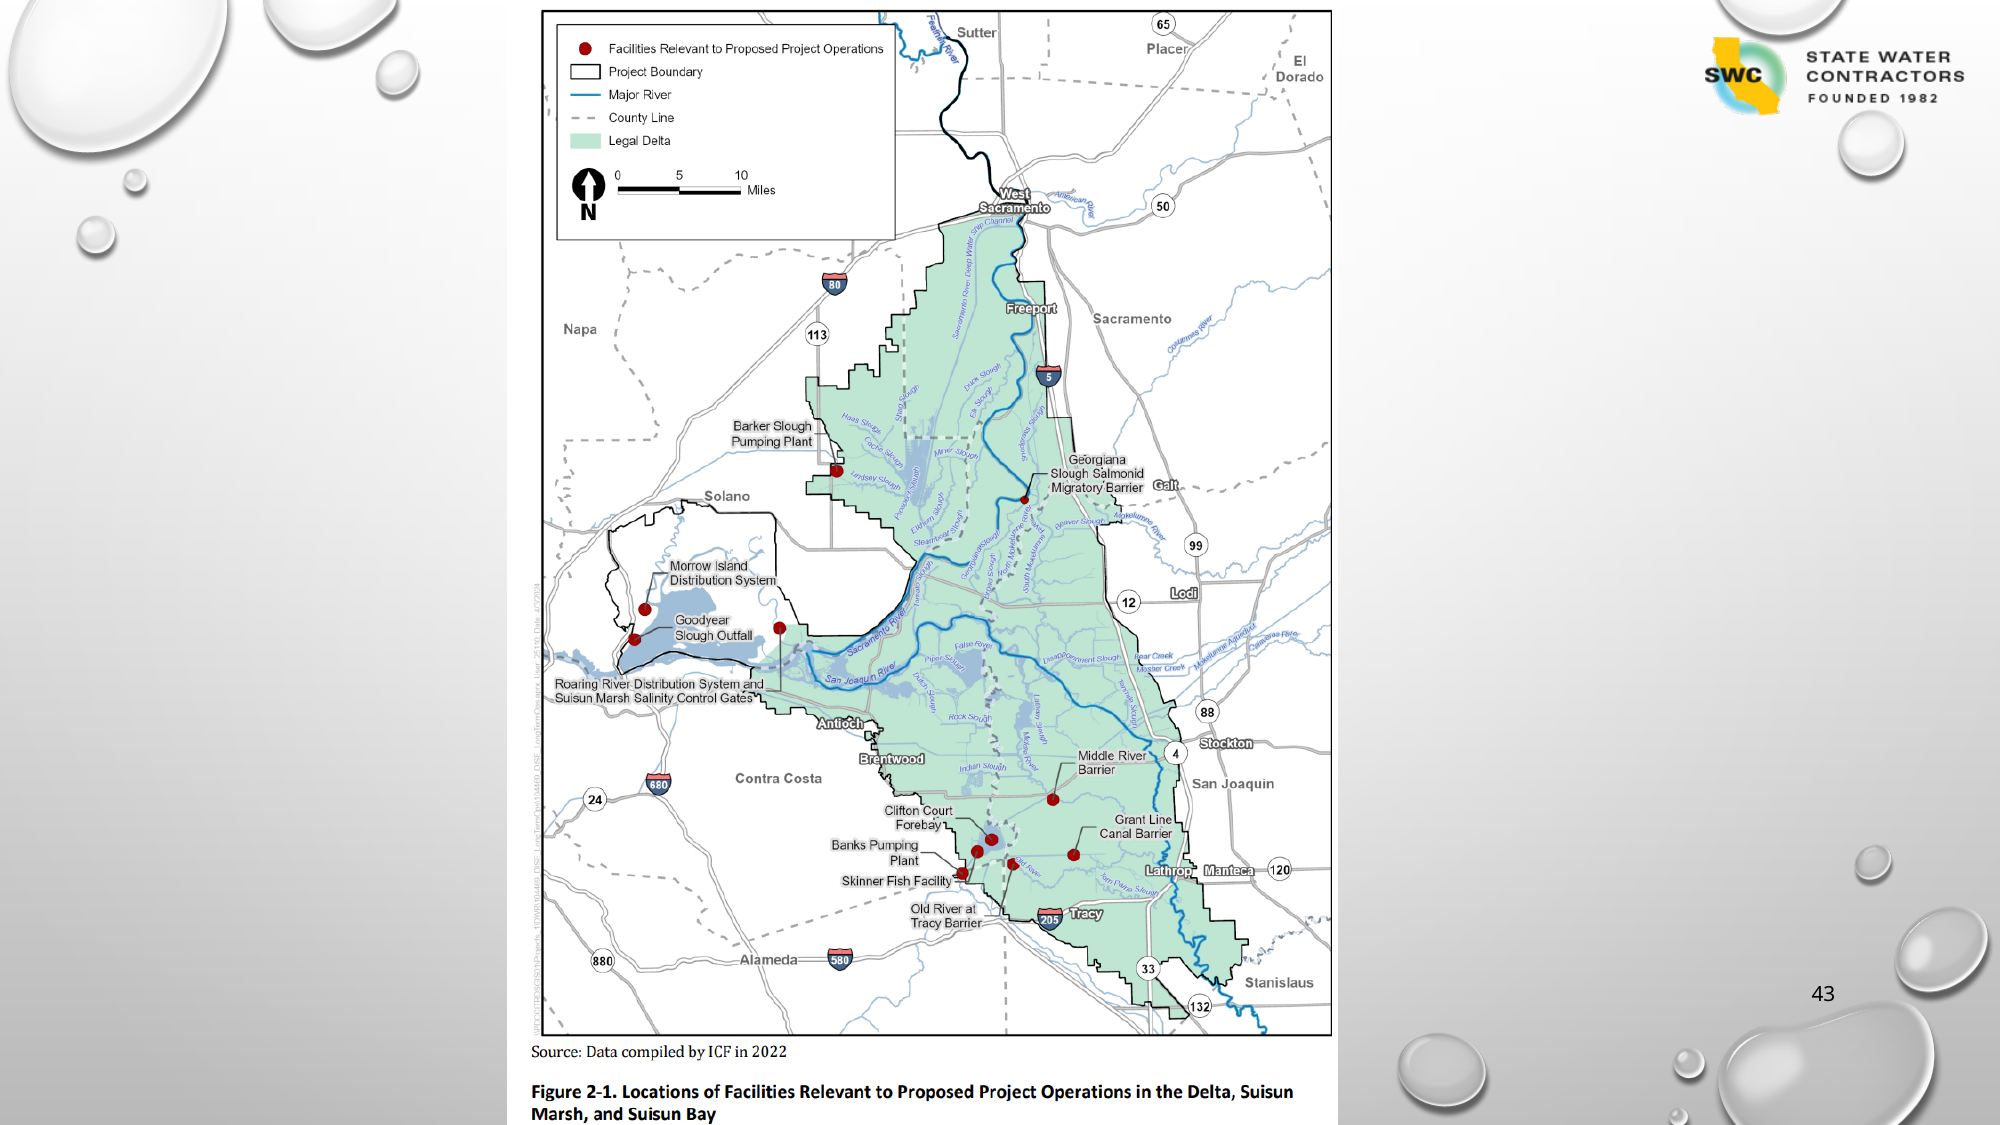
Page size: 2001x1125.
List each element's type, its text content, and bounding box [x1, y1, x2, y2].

picture [0, 0, 2000, 1125]
slide_number 43 [1724, 965, 1851, 1025]
